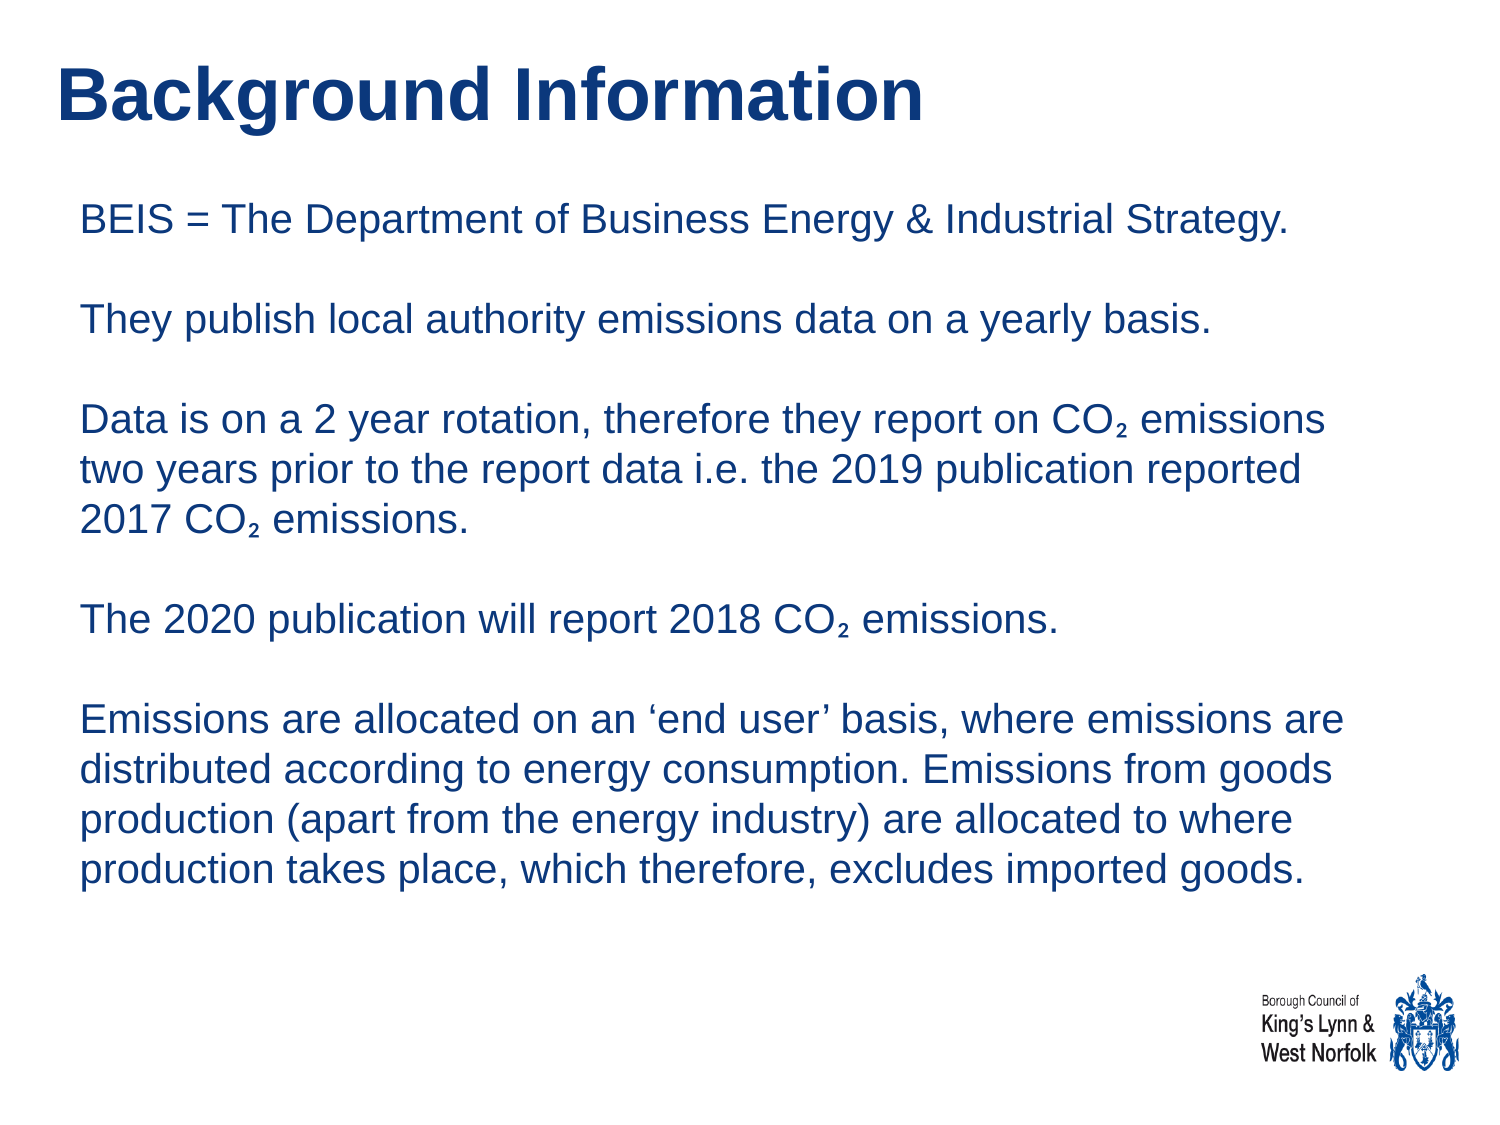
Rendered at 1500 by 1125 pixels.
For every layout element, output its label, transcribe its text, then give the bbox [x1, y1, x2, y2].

picture [1261, 974, 1459, 1071]
text_box BEIS = The Department of Business Energy & Industrial Strategy. They publish local authority emissions data on a yearly basis. Data is on a 2 year rotation, therefore they report on CO₂ emissions two years prior to the report data i.e. the 2019 publication reported 2017 CO₂ emissions. The 2020 publication will report 2018 CO₂ emissions. Emissions are allocated on an ‘end user’ basis, where emissions are distributed according to energy consumption. Emissions from goods production (apart from the energy industry) are allocated to where production takes place, which therefore, excludes imported goods. [64, 184, 1376, 1000]
text_box Background Information [41, 37, 1353, 143]
